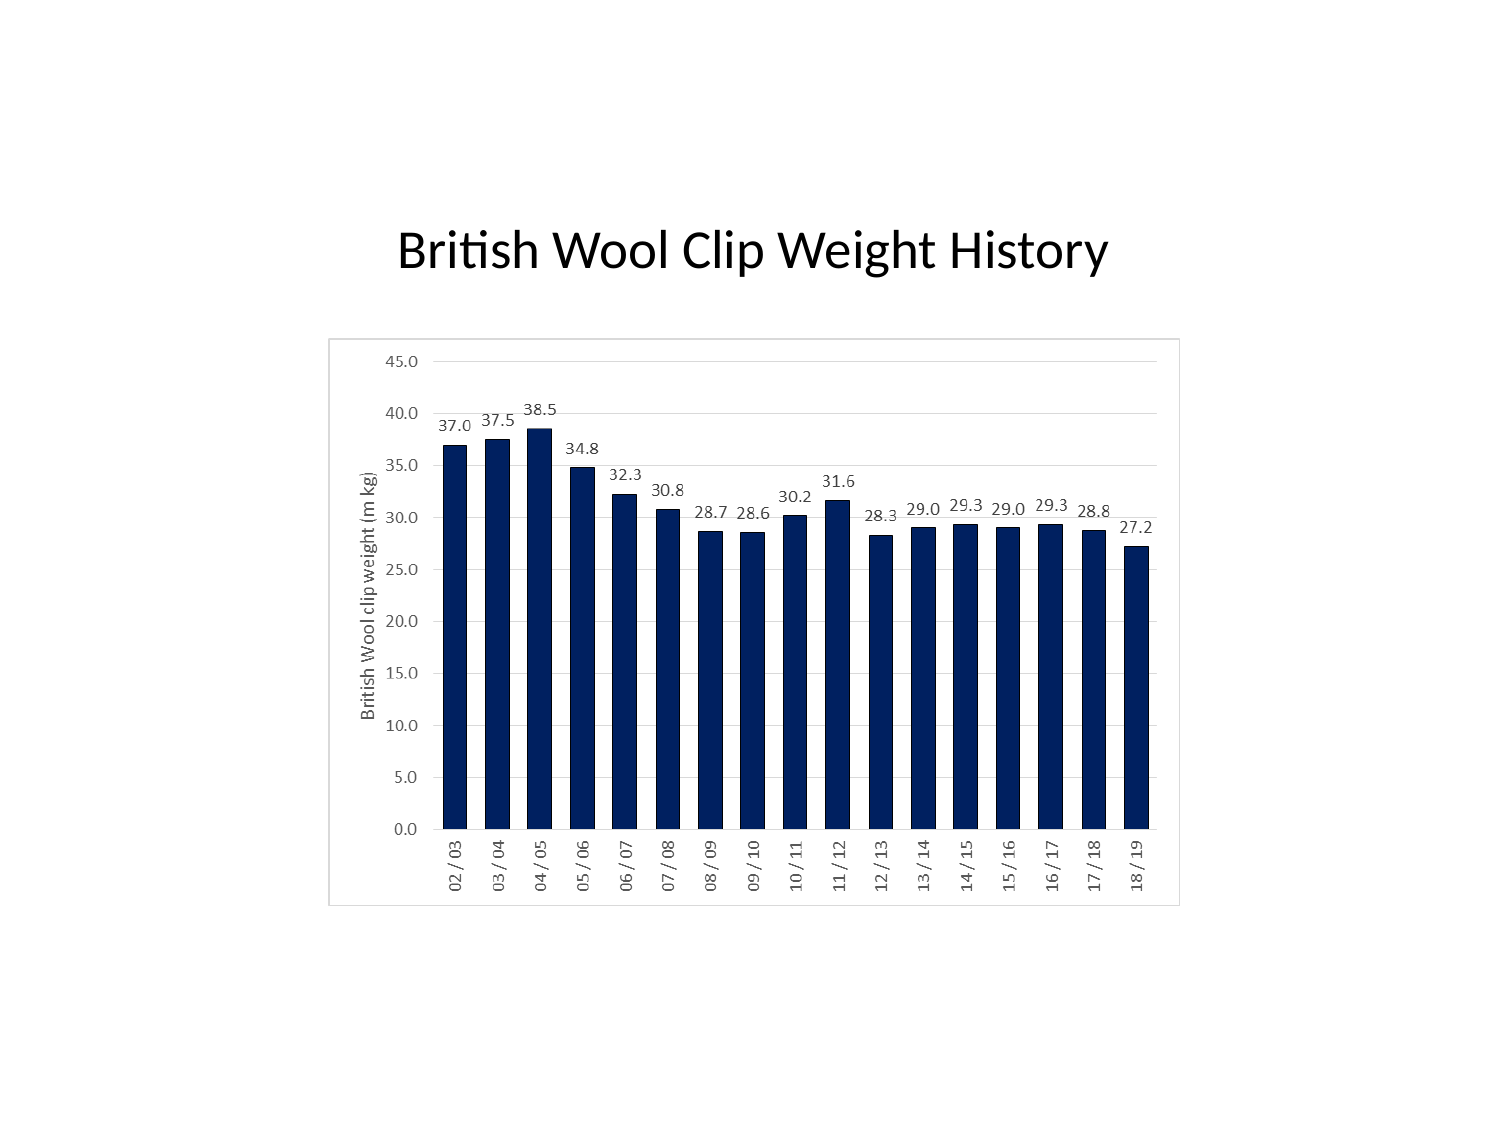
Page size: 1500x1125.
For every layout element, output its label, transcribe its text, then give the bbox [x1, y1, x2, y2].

picture [328, 337, 1180, 907]
title British Wool Clip Weight History [4, 172, 1500, 288]
